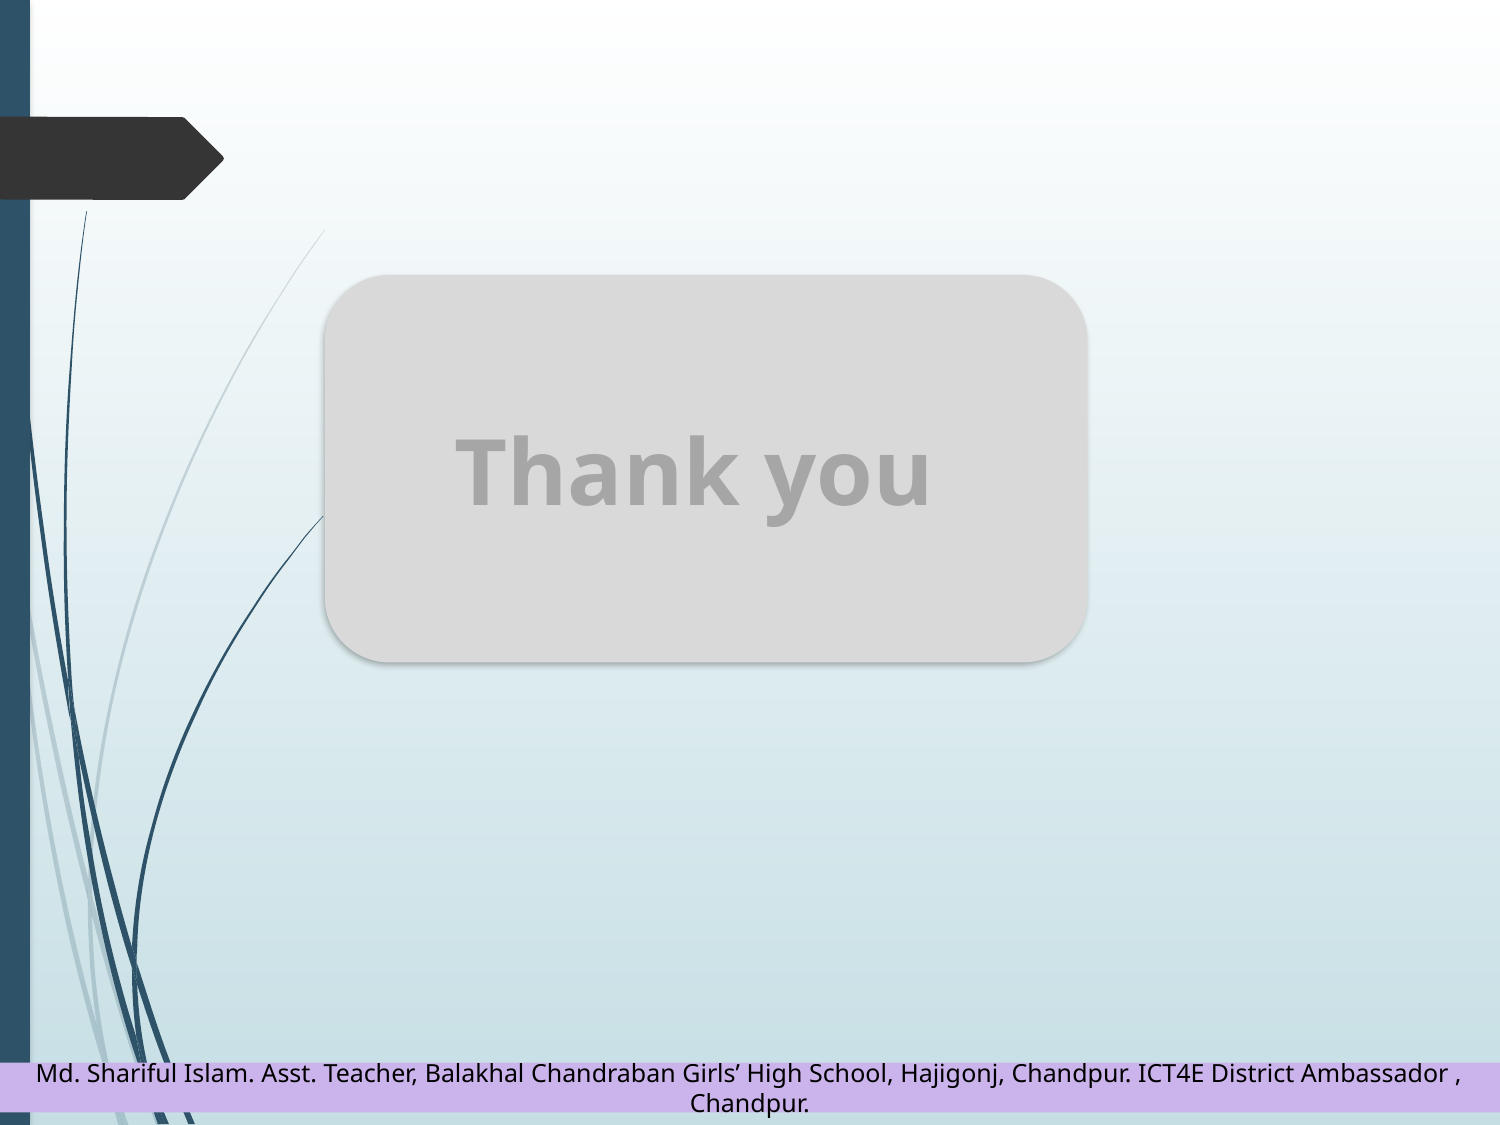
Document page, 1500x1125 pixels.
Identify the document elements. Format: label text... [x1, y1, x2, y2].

text_box Thank you [323, 273, 1089, 664]
